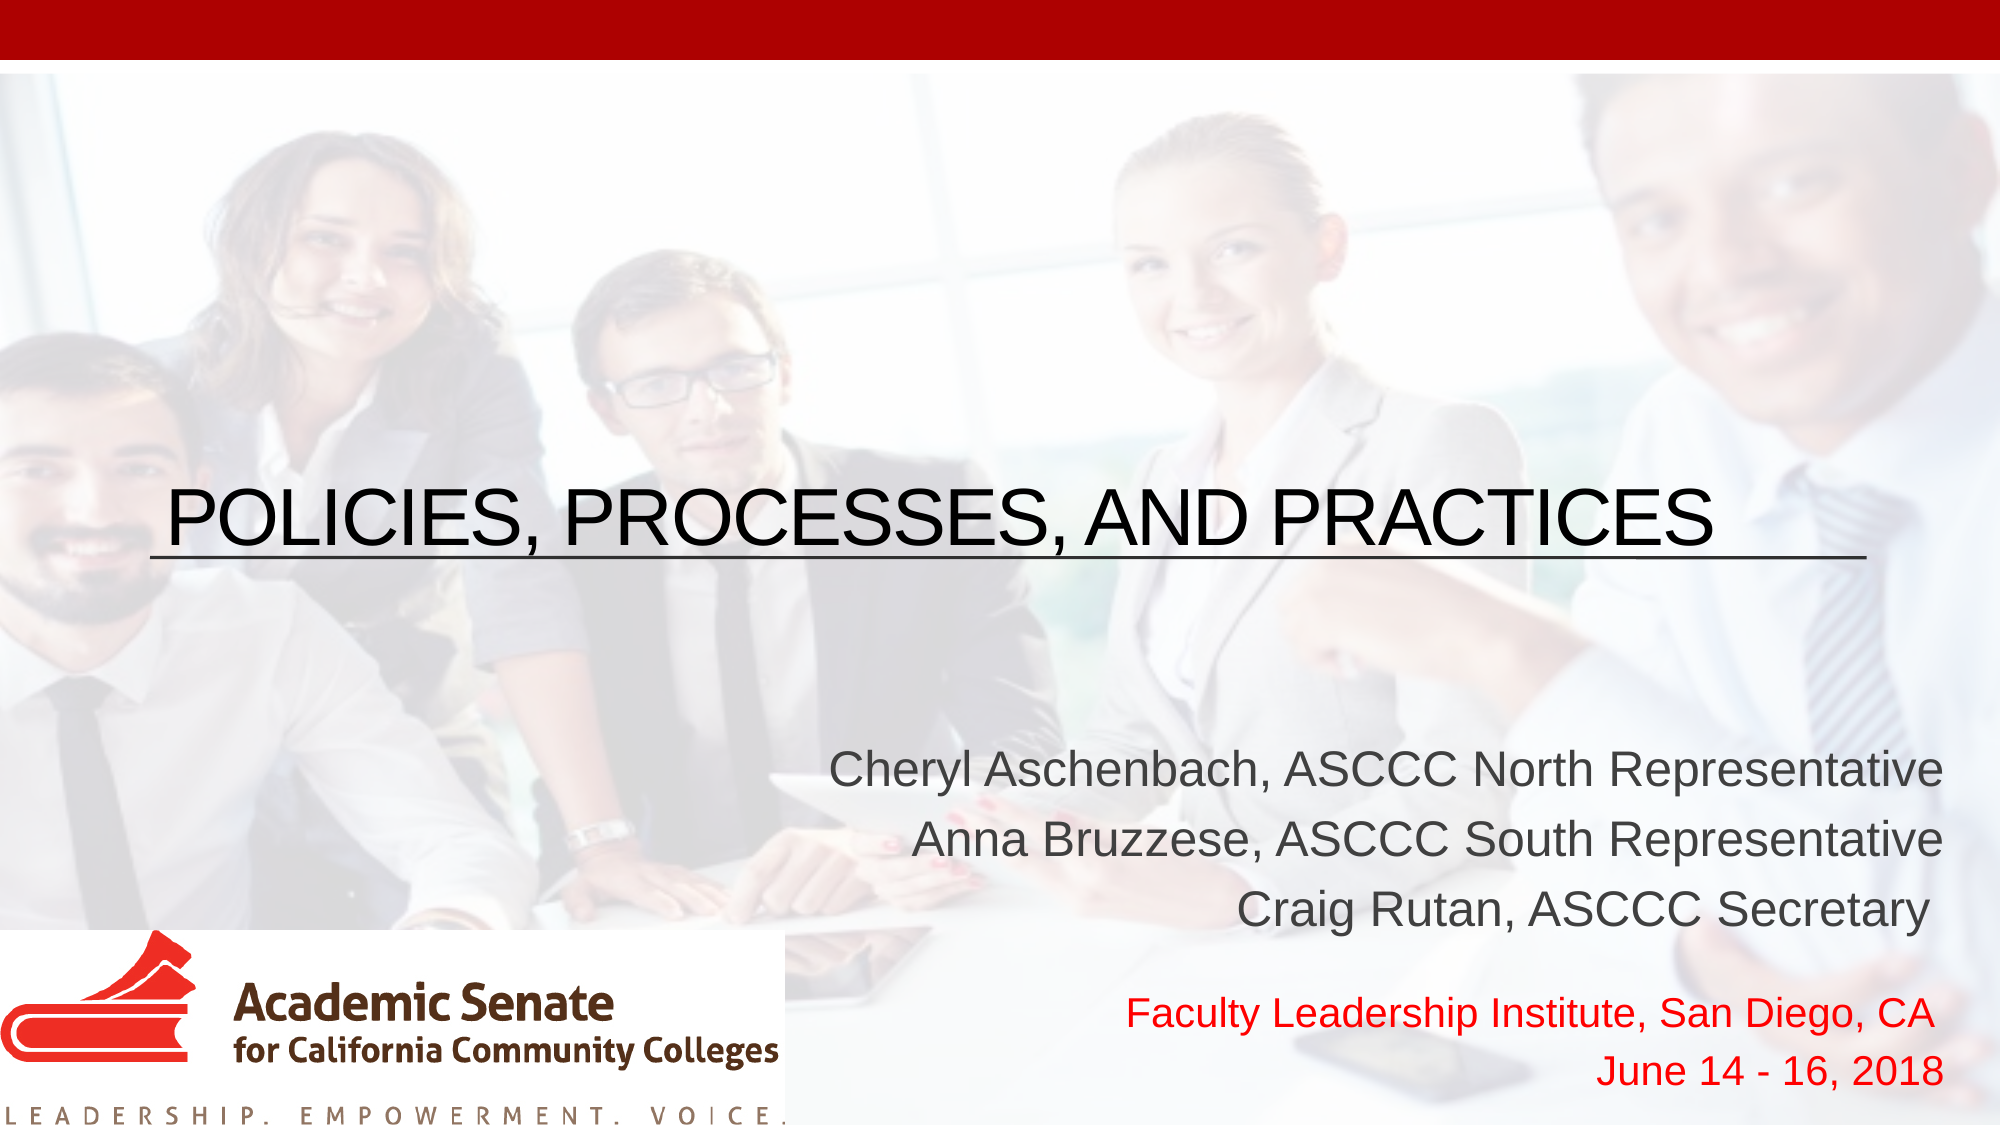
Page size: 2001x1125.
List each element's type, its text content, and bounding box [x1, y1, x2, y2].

subtitle Cheryl Aschenbach, ASCCC North Representative Anna Bruzzese, ASCCC South Representative Craig Rutan, ASCCC Secretary Faculty Leadership Institute, San Diego, CA June 14 - 16, 2018 [721, 728, 1960, 1102]
title Policies, Processes, and Practices [150, 63, 1850, 570]
picture [0, 930, 785, 1125]
